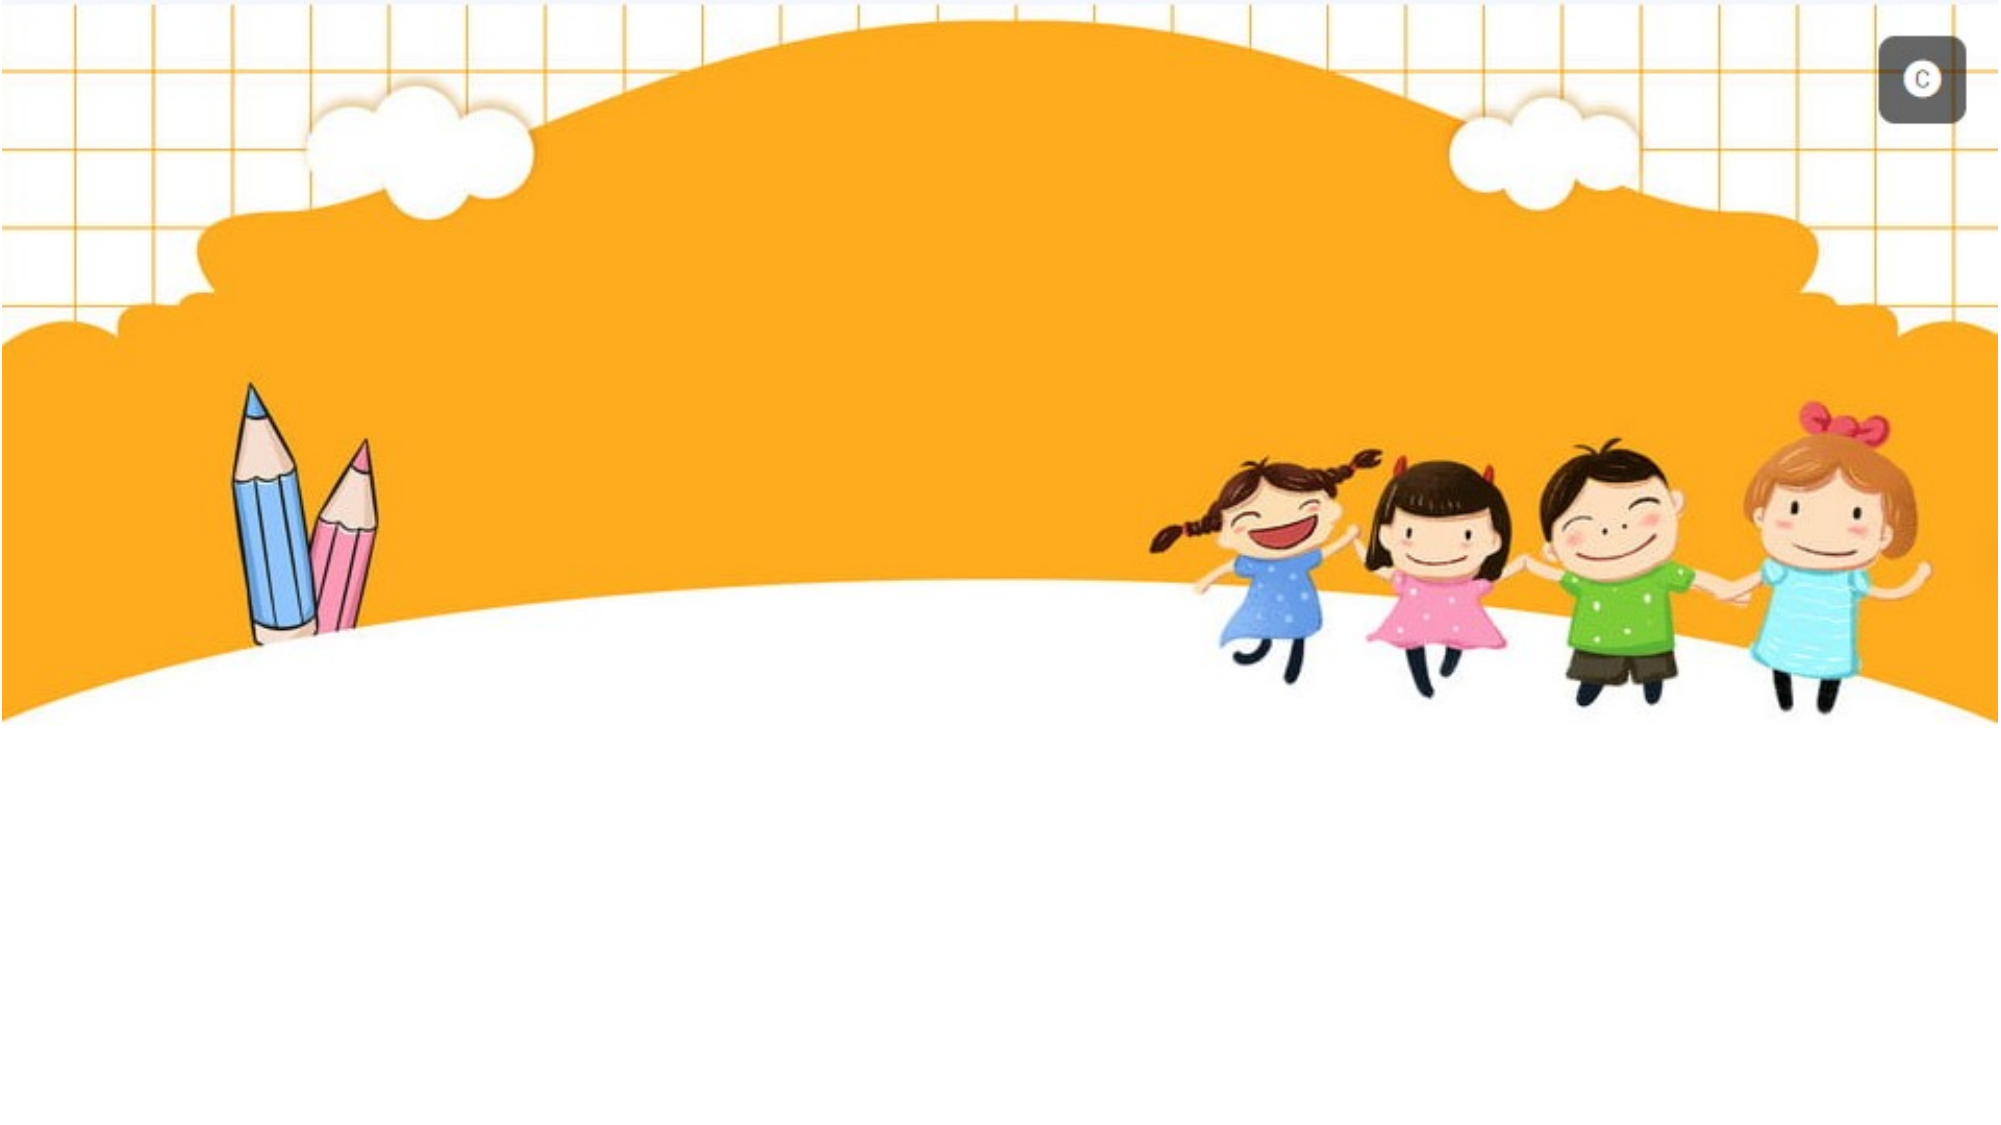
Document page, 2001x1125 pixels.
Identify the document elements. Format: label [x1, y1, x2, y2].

picture [1, 0, 1998, 725]
